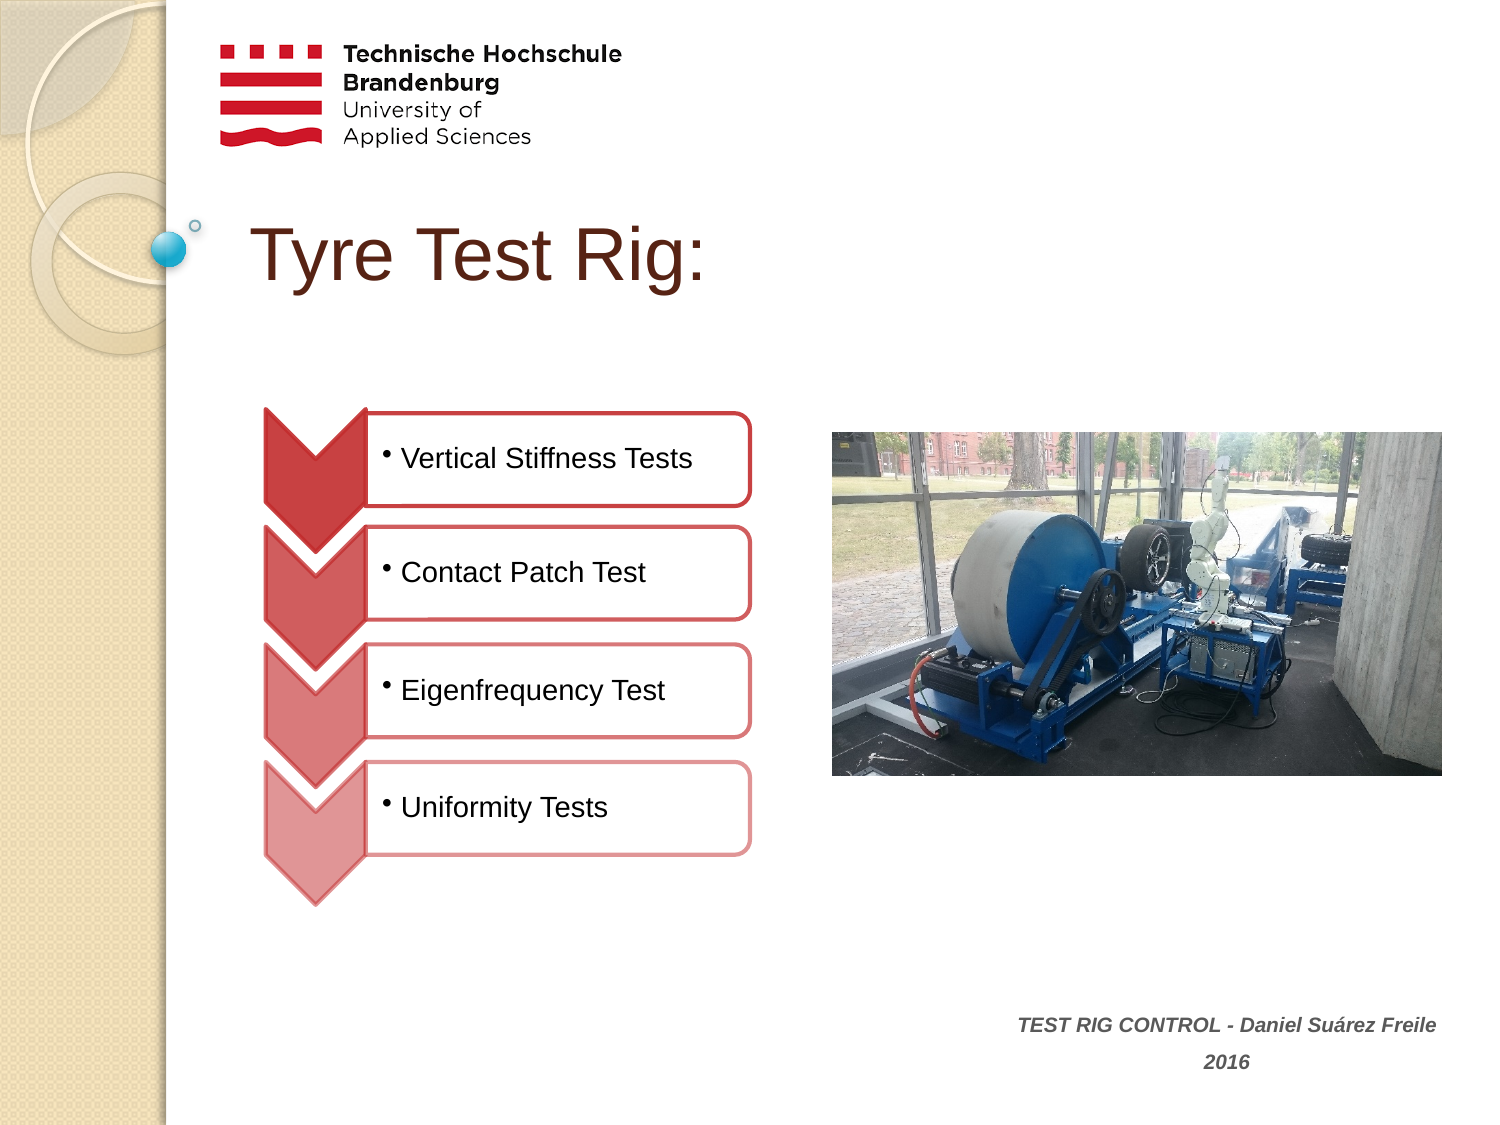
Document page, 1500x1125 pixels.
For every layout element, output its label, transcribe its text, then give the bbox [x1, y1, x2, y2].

subtitle TEST RIG CONTROL - Daniel Suárez Freile 2016 [986, 1011, 1464, 1094]
picture [832, 432, 1442, 776]
title Tyre Test Rig: [234, 174, 1450, 303]
picture [218, 42, 623, 150]
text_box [265, 408, 751, 906]
